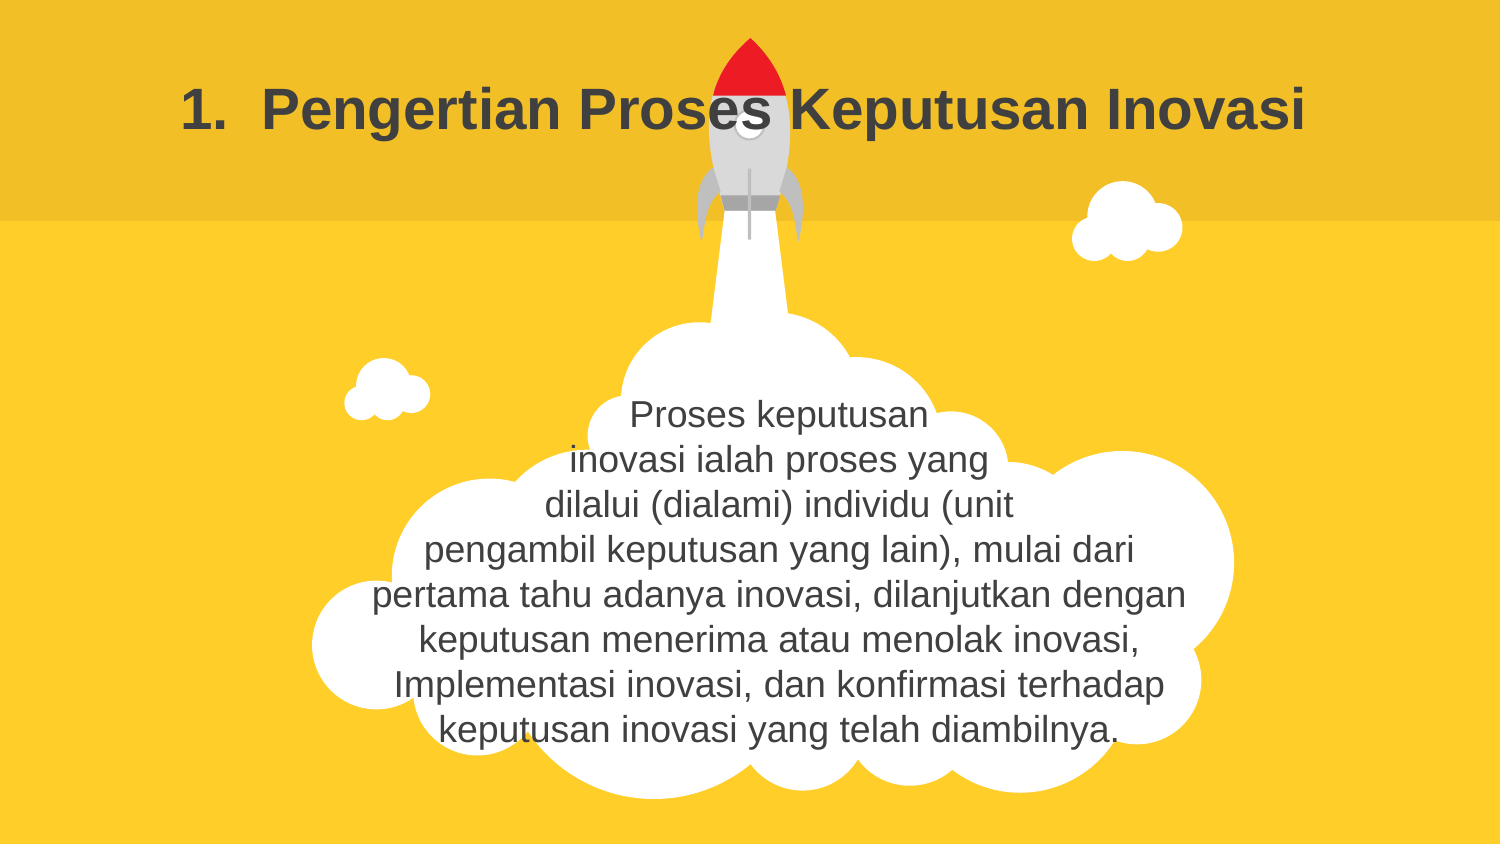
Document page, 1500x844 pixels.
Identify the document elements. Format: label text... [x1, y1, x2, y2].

text_box Proses keputusan inovasi ialah proses yang dilalui (dialami) individu (unit pengambil keputusan yang lain), mulai dari pertama tahu adanya inovasi, dilanjutkan dengan keputusan menerima atau menolak inovasi, Implementasi inovasi, dan konfirmasi terhadap keputusan inovasi yang telah diambilnya. [328, 382, 1231, 758]
list 1. Pengertian Proses Keputusan Inovasi [152, 58, 1336, 154]
